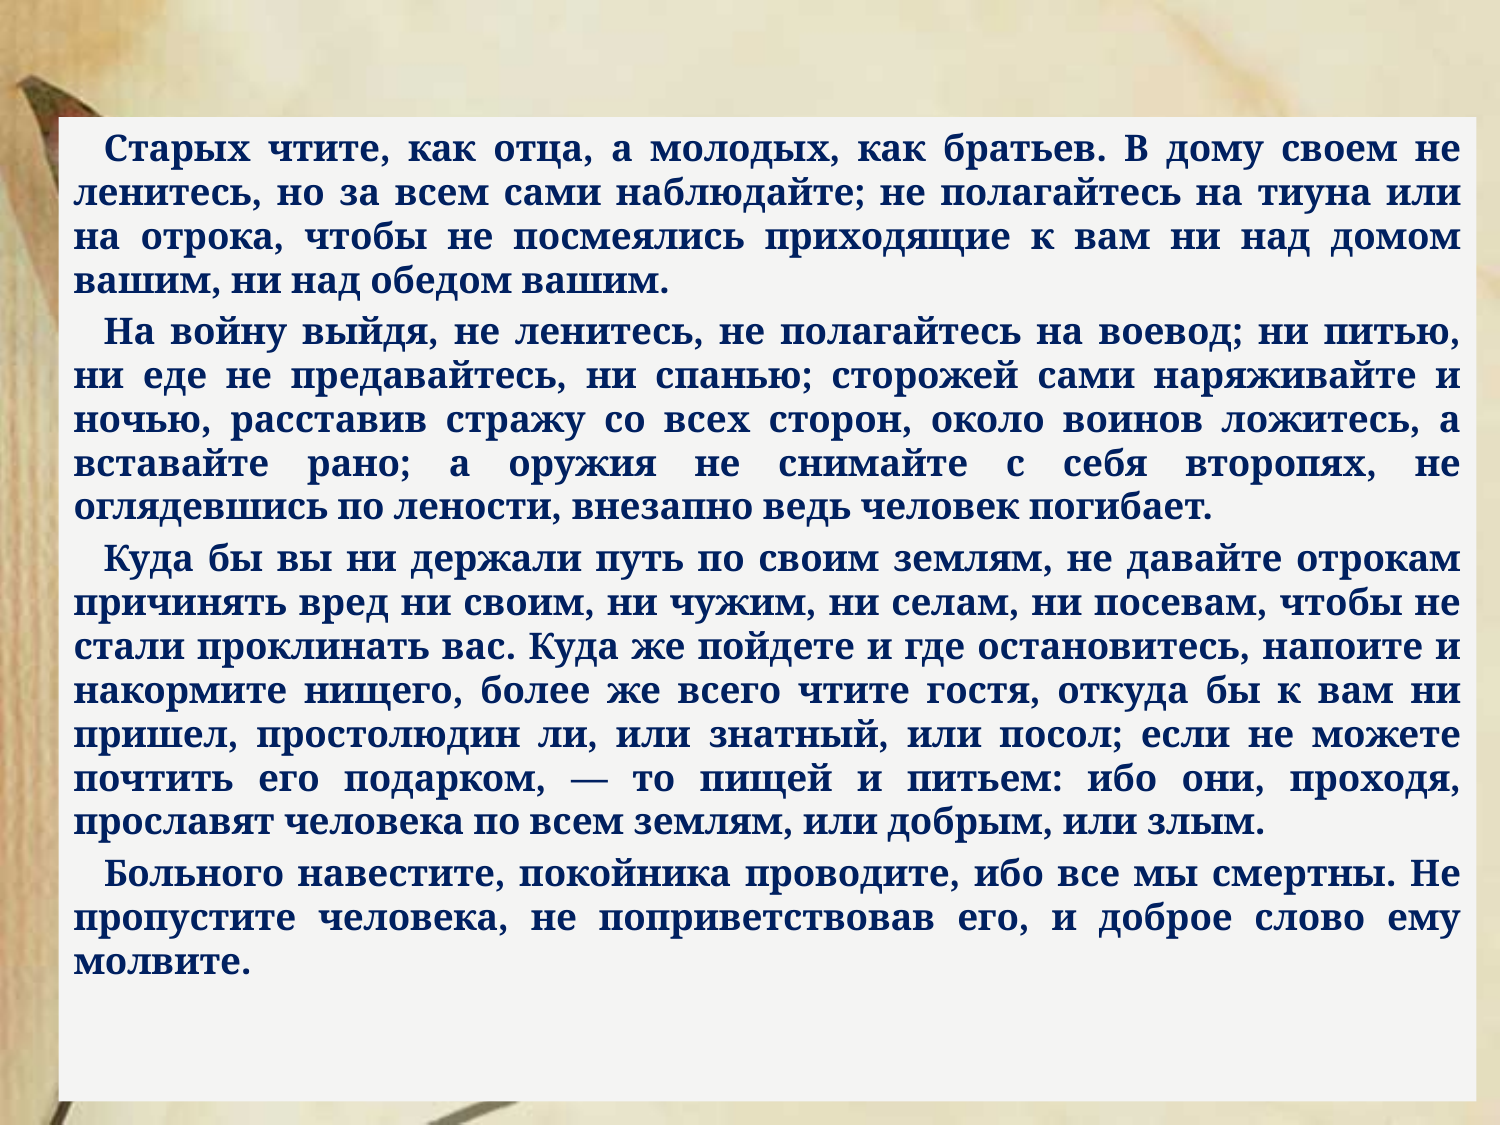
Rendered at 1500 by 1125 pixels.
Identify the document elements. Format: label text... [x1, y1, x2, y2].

picture [0, 0, 1500, 1125]
subtitle Старых чтите, как отца, а молодых, как братьев. В дому своем не ленитесь, но за всем сами наблюдайте; не полагайтесь на тиуна или на отрока, чтобы не посмеялись приходящие к вам ни над домом вашим, ни над обедом вашим. На войну выйдя, не ленитесь, не полагайтесь на воевод; ни питью, ни еде не предавайтесь, ни спанью; сторожей сами наряживайте и ночью, расставив стражу со всех сторон, около воинов ложитесь, а вставайте рано; а оружия не снимайте с себя второпях, не оглядевшись по лености, внезапно ведь человек погибает. Куда бы вы ни держали путь по своим землям, не давайте отрокам причинять вред ни своим, ни чужим, ни селам, ни посевам, чтобы не стали проклинать вас. Куда же пойдете и где остановитесь, напоите и накормите нищего, более же всего чтите гостя, откуда бы к вам ни пришел, простолюдин ли, или знатный, или посол; если не можете почтить его подарком, — то пищей и питьем: ибо они, проходя, прославят человека по всем землям, или добрым, или злым. Больного навестите, покойника проводите, ибо все мы смертны. Не пропустите человека, не поприветствовав его, и доброе слово ему молвите. [58, 116, 1477, 1102]
